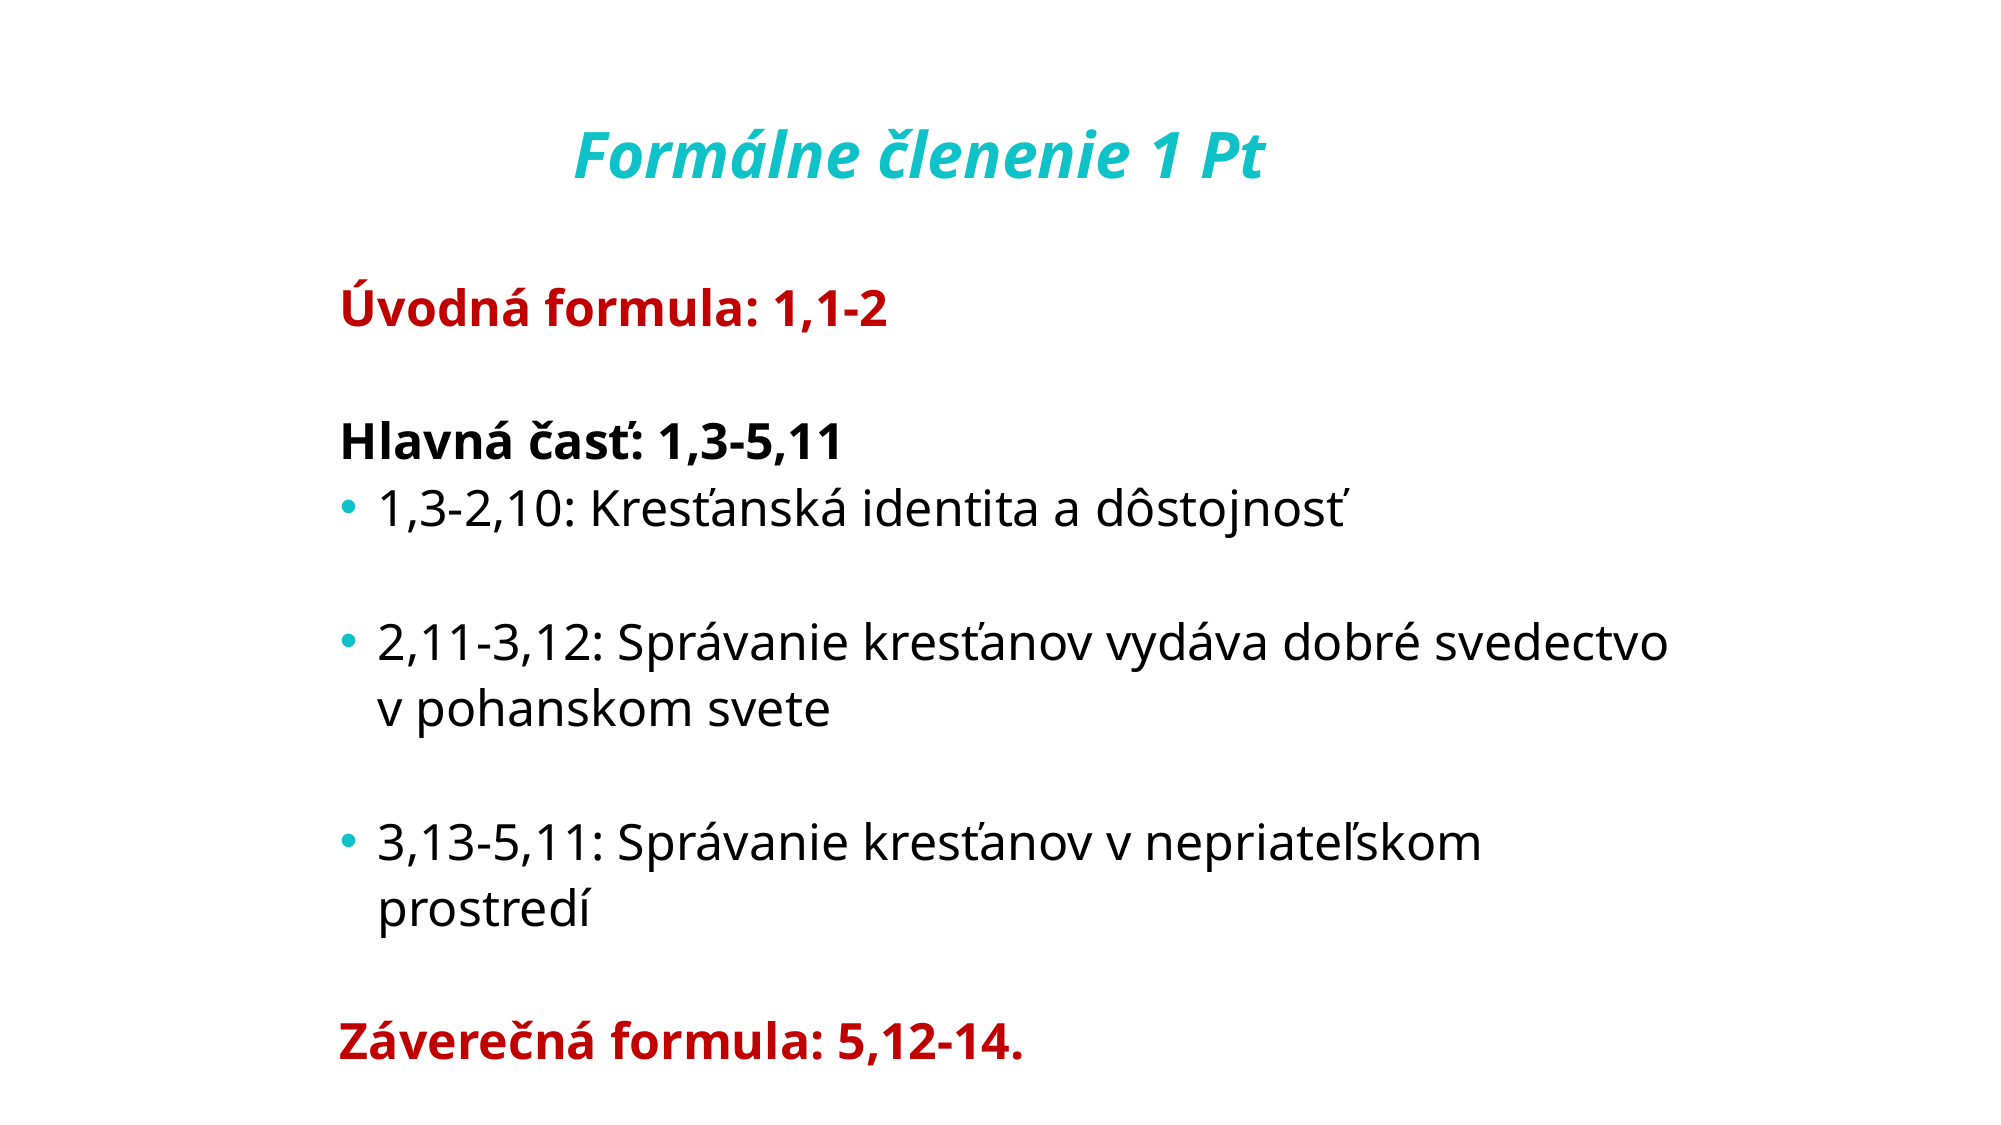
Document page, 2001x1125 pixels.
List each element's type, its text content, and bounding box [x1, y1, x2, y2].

list Úvodná formula: 1,1-2 Hlavná časť: 1,3-5,11 1,3-2,10: Kresťanská identita a dôstojnosť 2,11-3,12: Správanie kresťanov vydáva dobré svedectvo v pohanskom svete 3,13-5,11: Správanie kresťanov v nepriateľskom prostredí Záverečná formula: 5,12-14. [324, 262, 1721, 1071]
title Formálne členenie 1 Pt [137, 116, 1717, 278]
